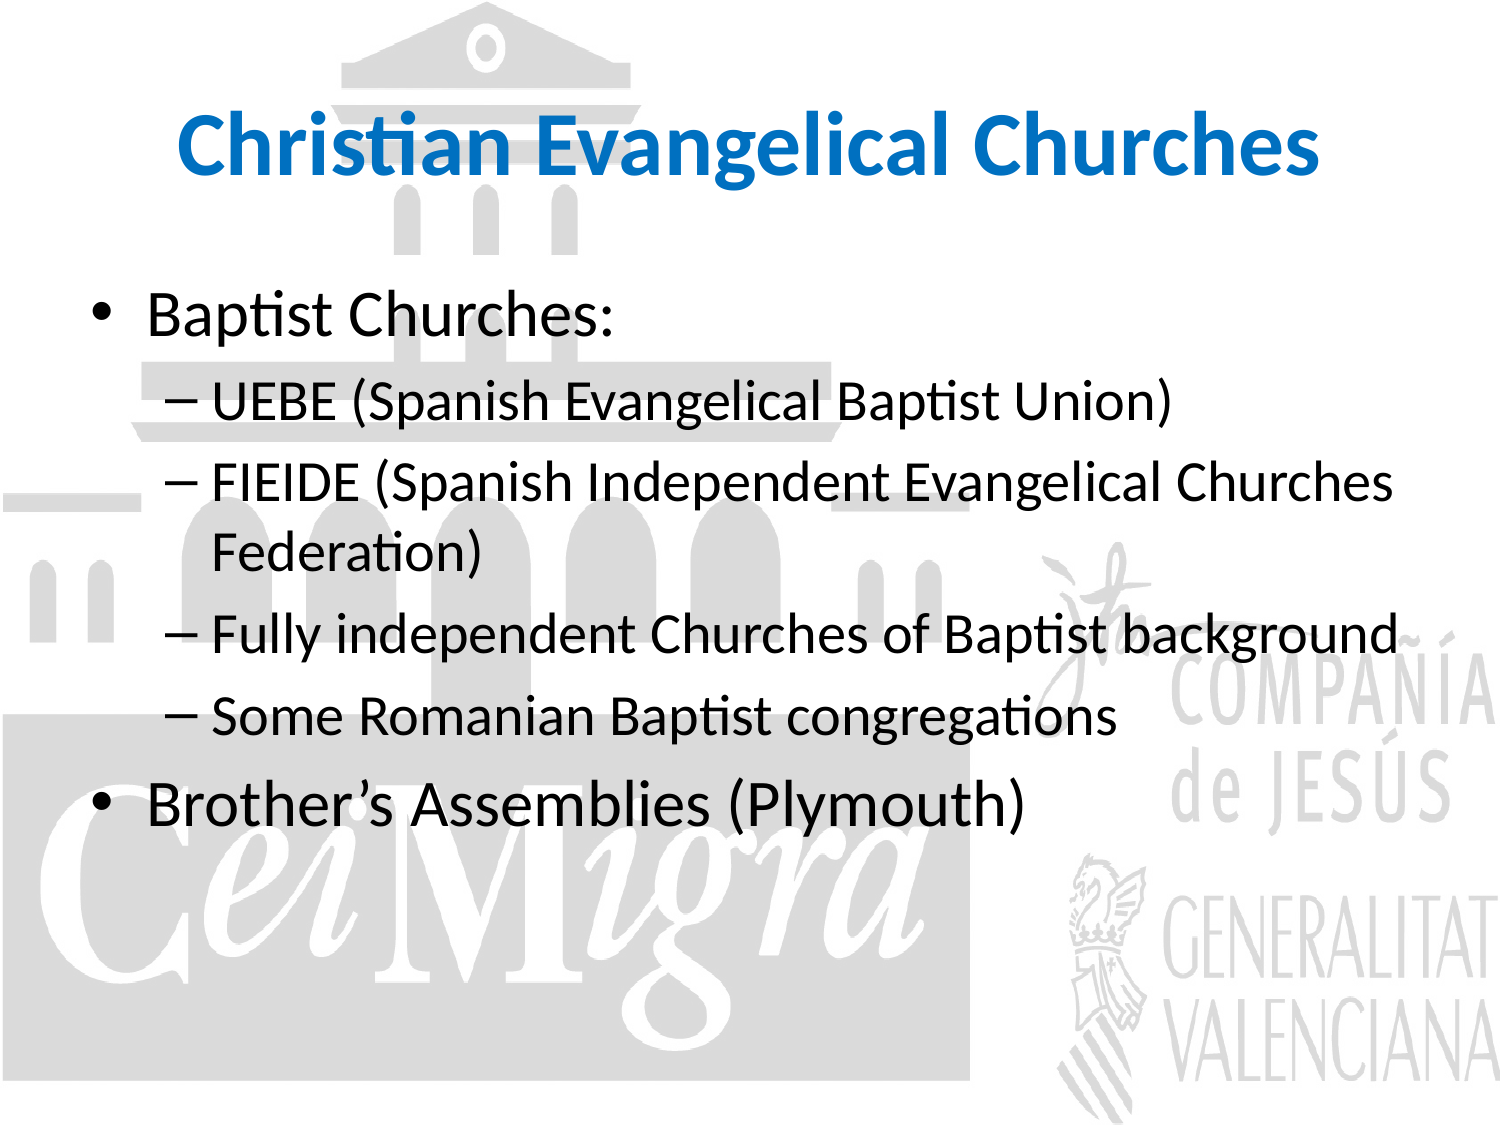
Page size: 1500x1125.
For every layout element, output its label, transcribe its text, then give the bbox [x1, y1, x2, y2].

title Christian Evangelical Churches [75, 45, 1425, 233]
list Baptist Churches: UEBE (Spanish Evangelical Baptist Union) FIEIDE (Spanish Independent Evangelical Churches Federation) Fully independent Churches of Baptist background Some Romanian Baptist congregations Brother’s Assemblies (Plymouth) [75, 262, 1425, 1005]
